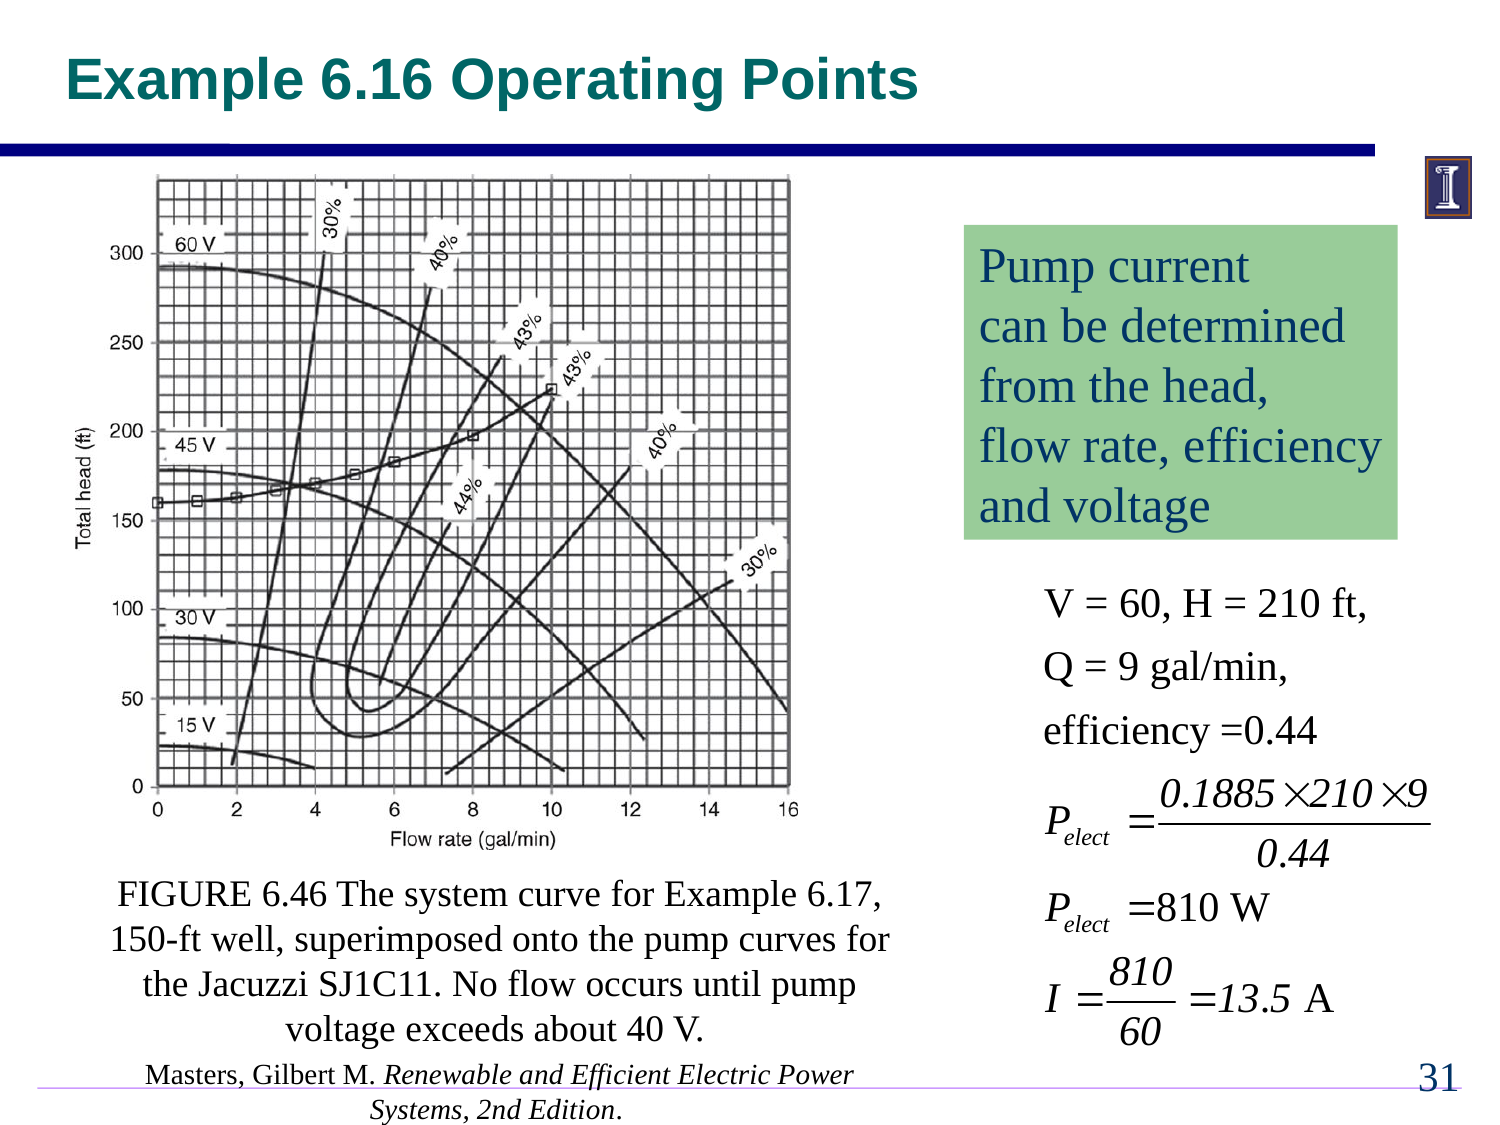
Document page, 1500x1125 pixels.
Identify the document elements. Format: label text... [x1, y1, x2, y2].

text_box Pump current can be determined from the head, flow rate, efficiency and voltage [963, 224, 1398, 540]
title Example 6.16 Operating Points [49, 37, 1363, 126]
picture [1424, 156, 1472, 219]
picture [74, 174, 798, 851]
slide_number 30 [1162, 1037, 1476, 1113]
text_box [1037, 577, 1440, 1057]
text_box FIGURE 6.46 The system curve for Example 6.17, 150-ft well, superimposed onto the pump curves for the Jacuzzi SJ1C11. No flow occurs until pump voltage exceeds about 40 V. Masters, Gilbert M. Renewable and Efficient Electric Power Systems, 2nd Edition. [87, 861, 913, 1125]
